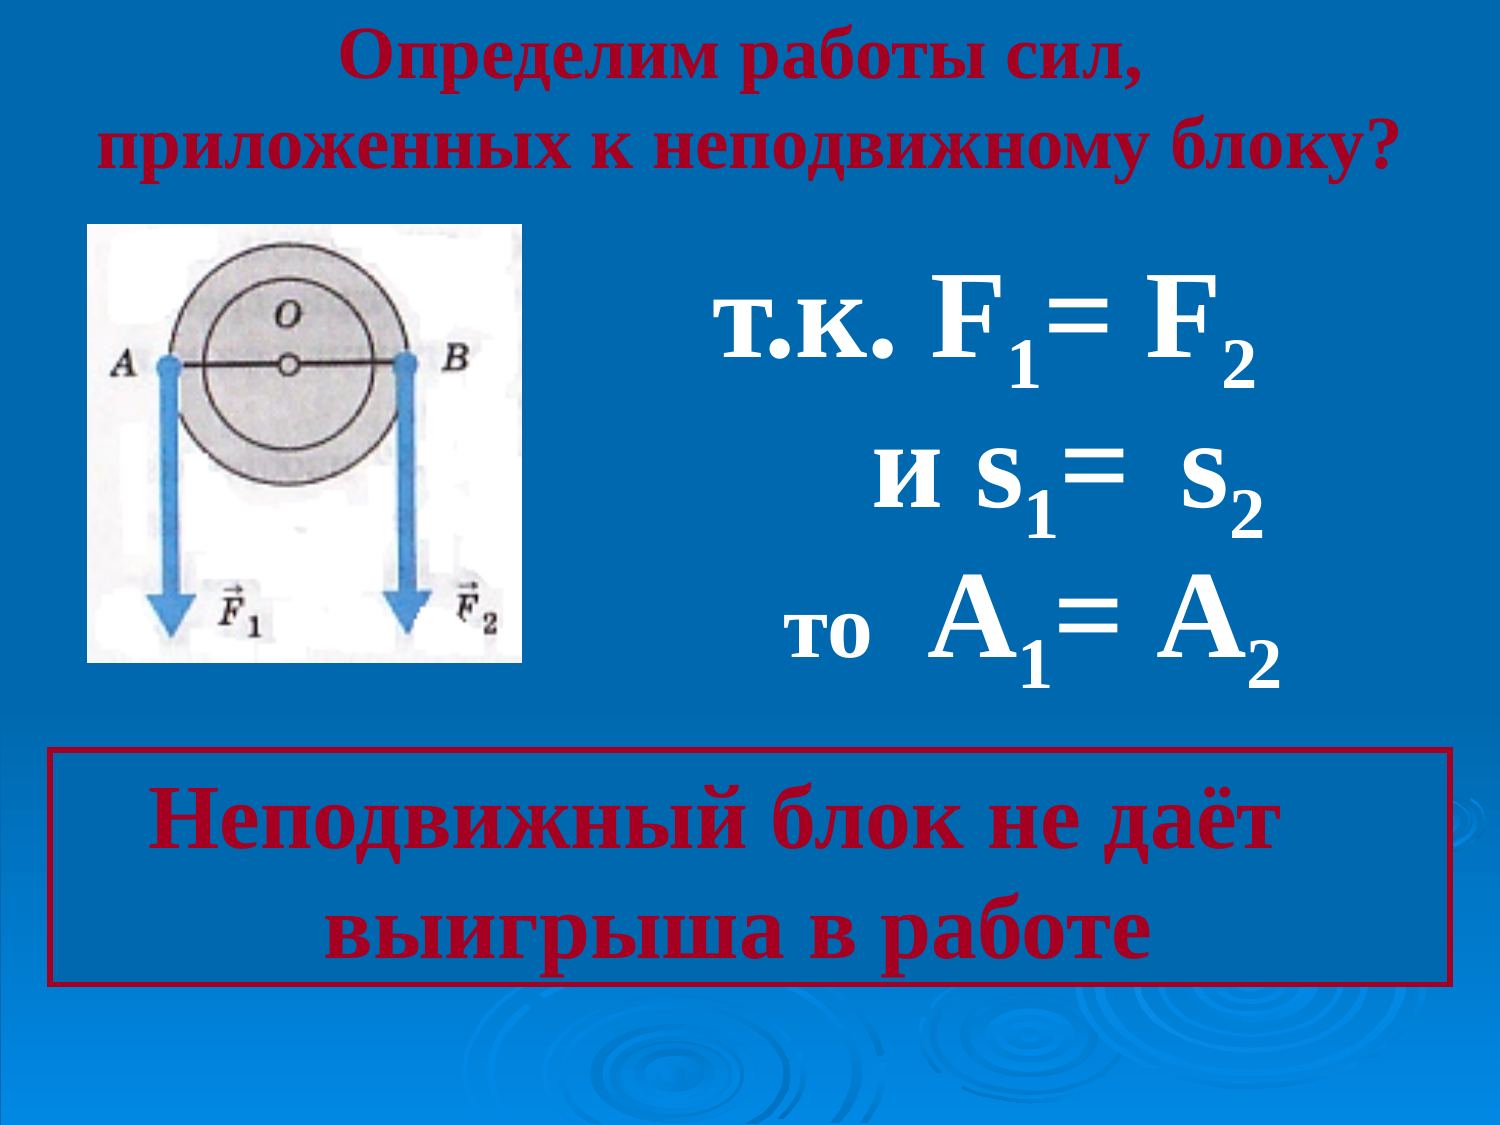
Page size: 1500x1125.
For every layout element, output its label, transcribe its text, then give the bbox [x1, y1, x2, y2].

picture [87, 224, 523, 663]
text_box Определим работы сил, приложенных к неподвижному блоку? [0, 0, 1500, 188]
text_box то А1= А2 [768, 525, 1298, 711]
text_box Неподвижный блок не даёт выигрыша в работе [50, 749, 1450, 985]
text_box и s1= s2 [856, 375, 1281, 525]
text_box т.к. F1= F2 [698, 224, 1273, 411]
